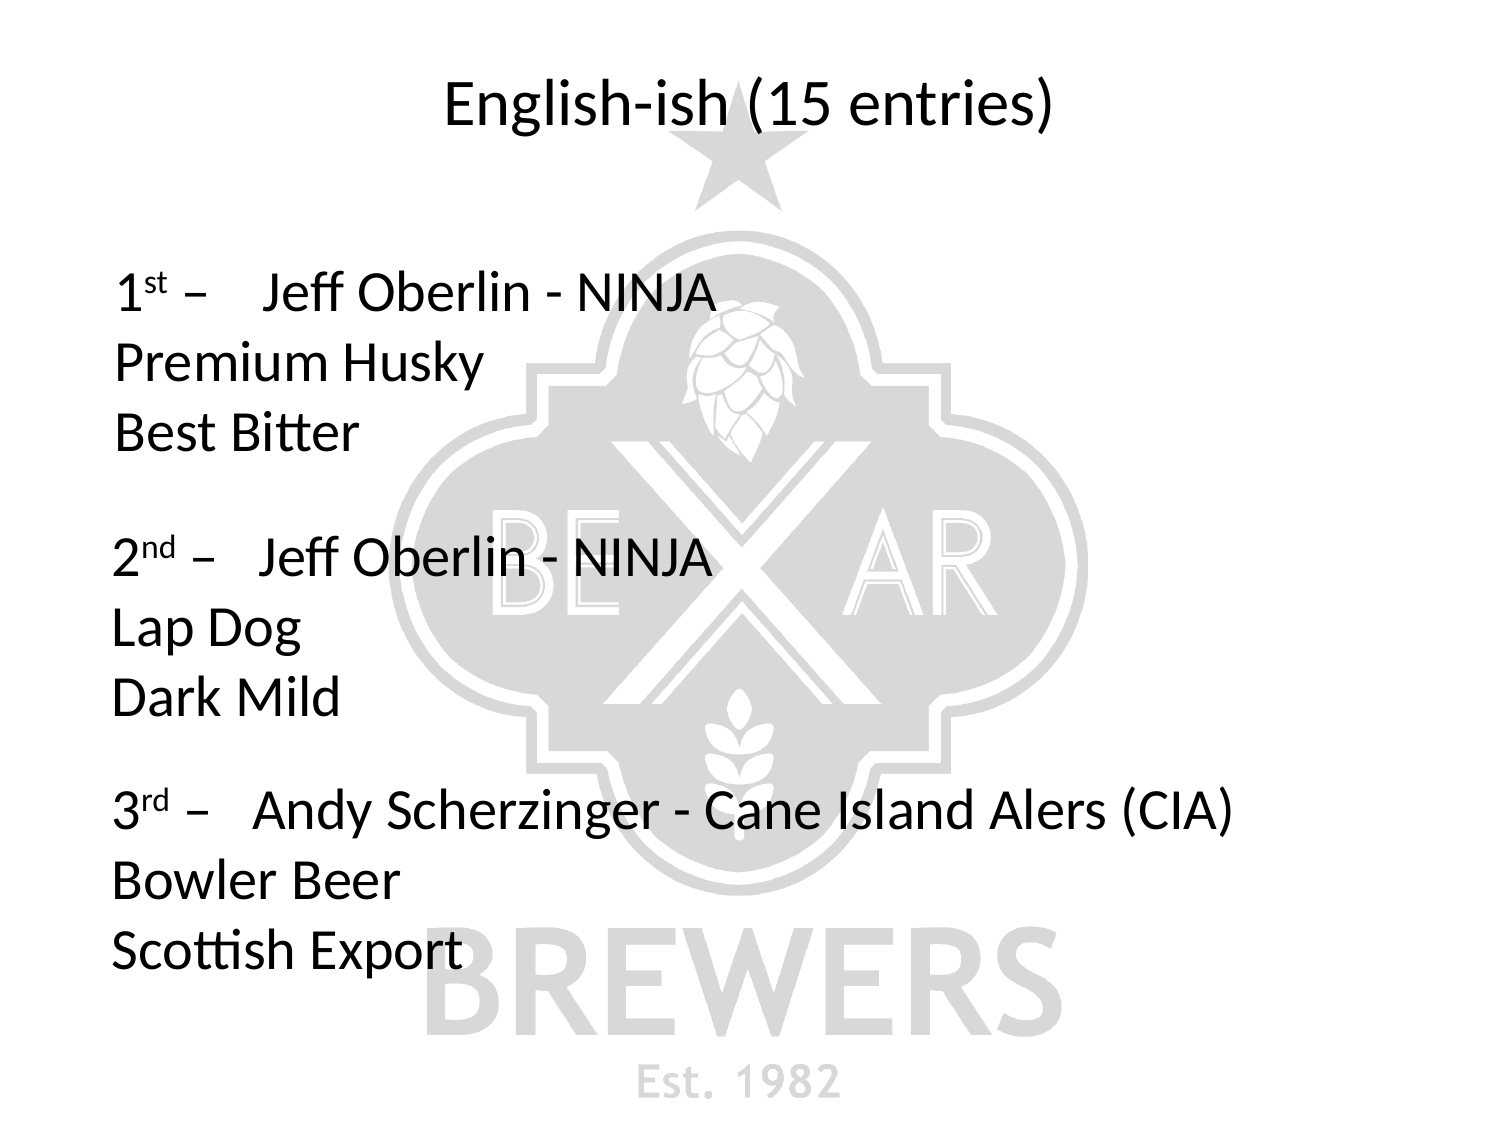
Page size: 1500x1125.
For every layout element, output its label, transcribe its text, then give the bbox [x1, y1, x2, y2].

text_box 2nd – Jeff Oberlin - NINJA Lap Dog Dark Mild [96, 510, 1450, 735]
text_box 1st – Jeff Oberlin - NINJA Premium Husky Best Bitter [99, 245, 1450, 471]
text_box [87, 600, 1438, 788]
title English-ish (15 entries) [75, 4, 1425, 193]
text_box 3rd – Andy Scherzinger - Cane Island Alers (CIA) Bowler Beer Scottish Export [96, 763, 1500, 989]
